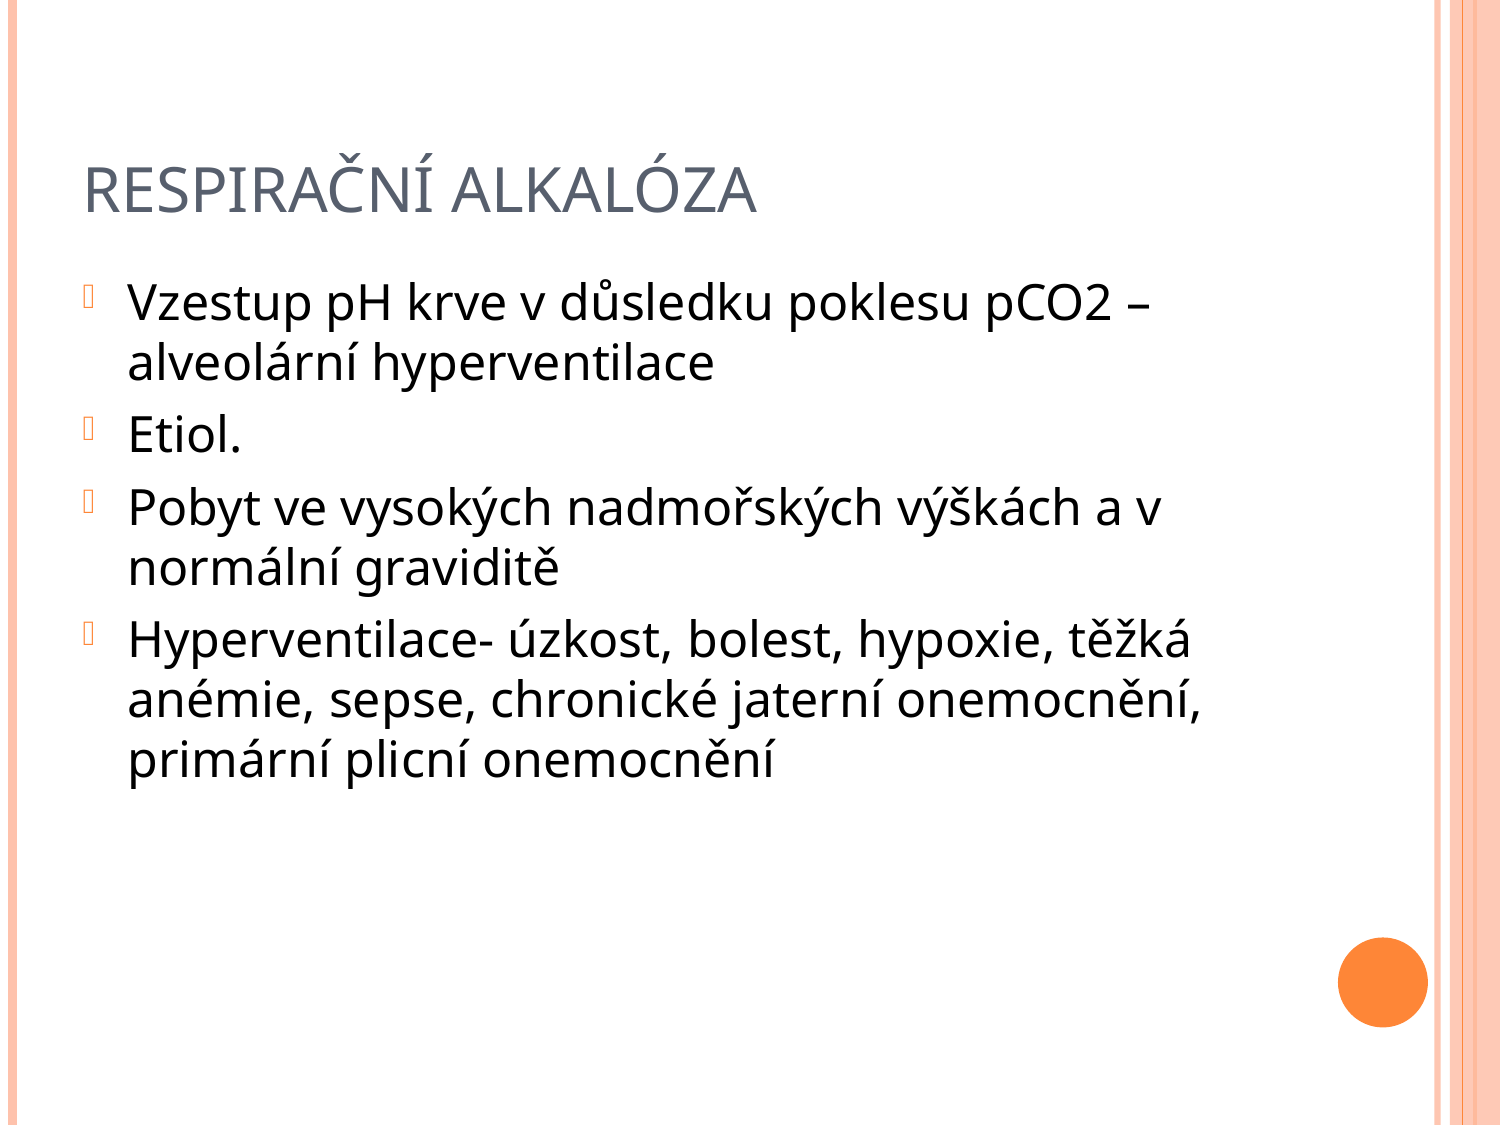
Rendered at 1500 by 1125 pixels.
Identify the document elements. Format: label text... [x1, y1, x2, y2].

title Respirační alkalóza [74, 0, 1301, 234]
list Vzestup pH krve v důsledku poklesu pCO2 –alveolární hyperventilace Etiol. Pobyt ve vysokých nadmořských výškách a v normální graviditě Hyperventilace- úzkost, bolest, hypoxie, těžká anémie, sepse, chronické jaterní onemocnění, primární plicní onemocnění [74, 261, 1301, 1125]
